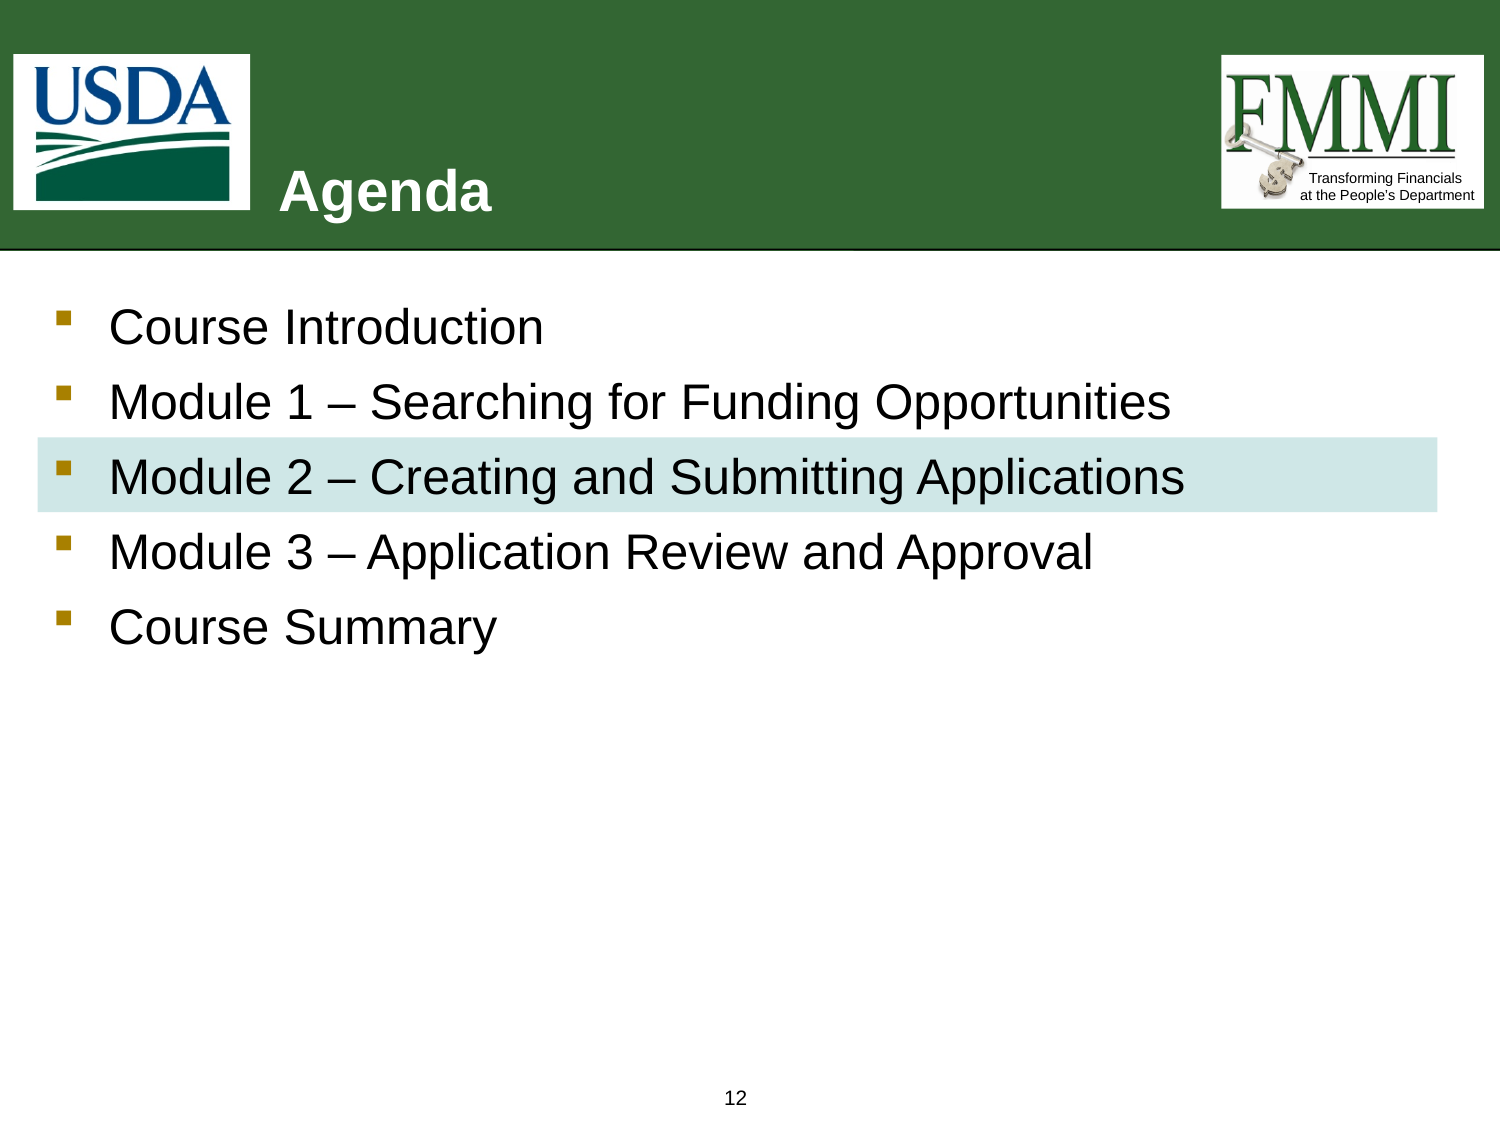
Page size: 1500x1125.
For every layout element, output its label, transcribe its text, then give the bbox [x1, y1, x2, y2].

picture [1244, 71, 1457, 200]
slide_number 12 [596, 1090, 875, 1118]
title Agenda [263, 47, 1244, 231]
picture [29, 58, 237, 207]
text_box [37, 287, 1438, 664]
